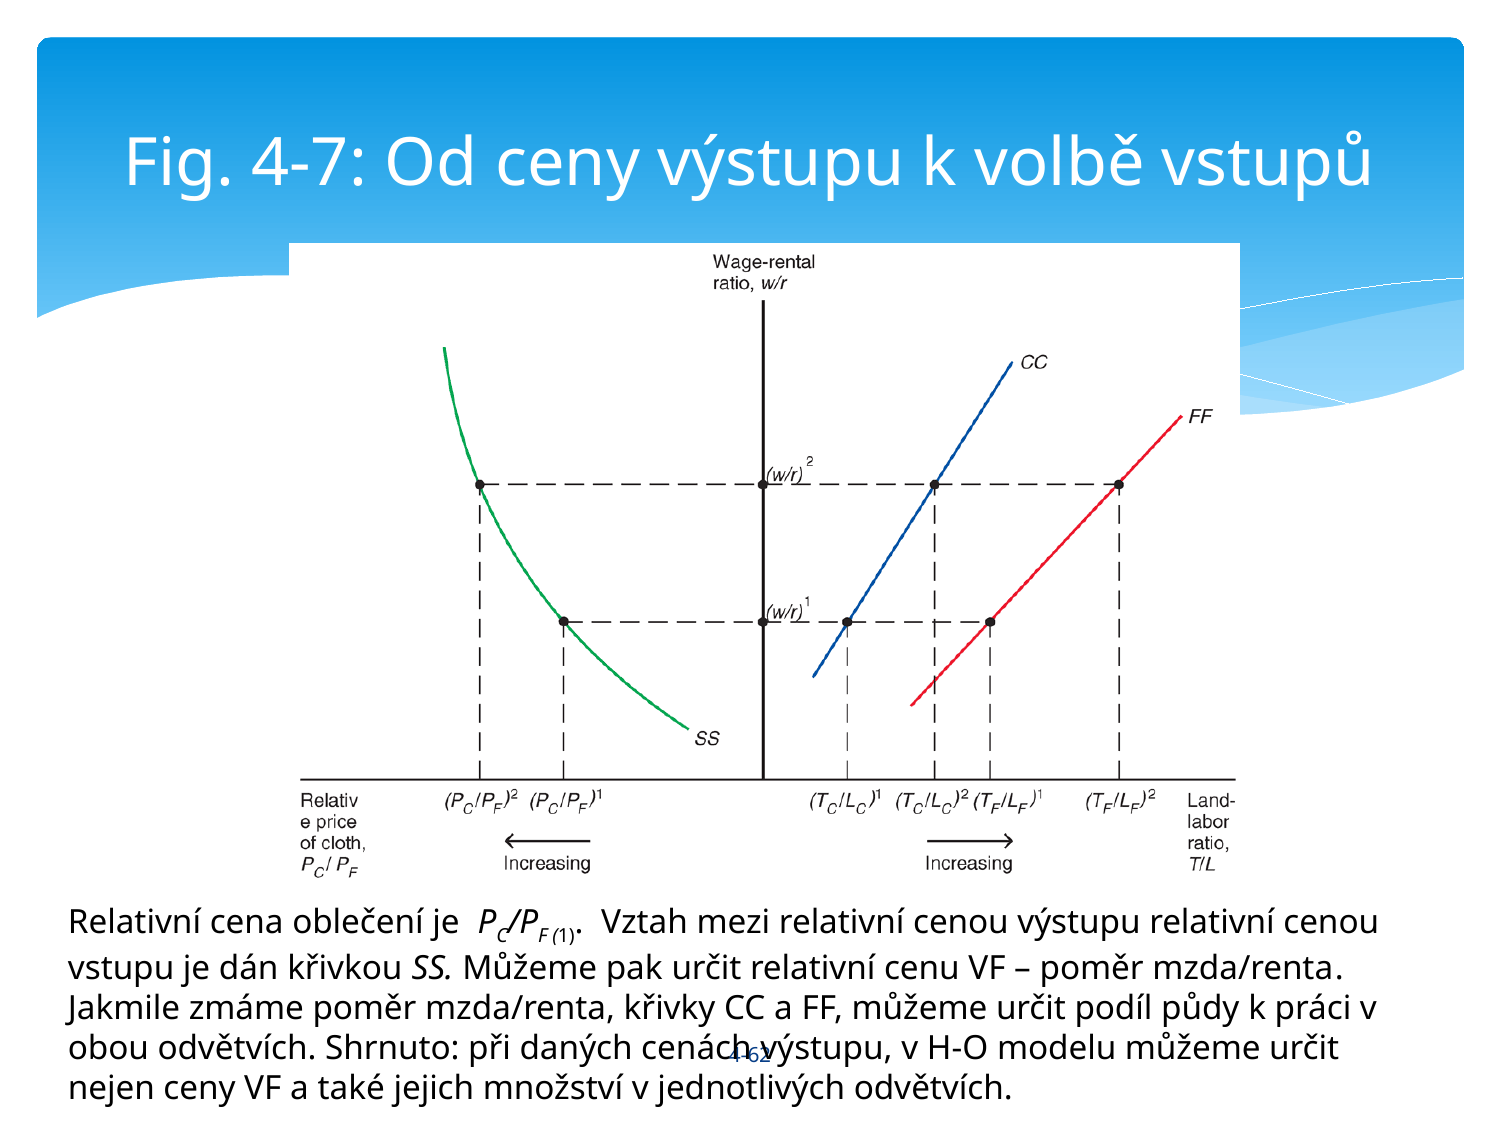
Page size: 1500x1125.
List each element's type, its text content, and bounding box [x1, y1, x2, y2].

title Fig. 4-7: Od ceny výstupu k volbě vstupů [75, 55, 1425, 261]
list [288, 243, 1240, 882]
text_box Relativní cena oblečení je PC/PF (1). Vztah mezi relativní cenou výstupu relativní cenou vstupu je dán křivkou SS. Můžeme pak určit relativní cenu VF – poměr mzda/renta. Jakmile zmáme poměr mzda/renta, křivky CC a FF, můžeme určit podíl půdy k práci v obou odvětvích. Shrnuto: při daných cenách výstupu, v H-O modelu můžeme určit nejen ceny VF a také jejich množství v jednotlivých odvětvích. [53, 893, 1441, 1114]
